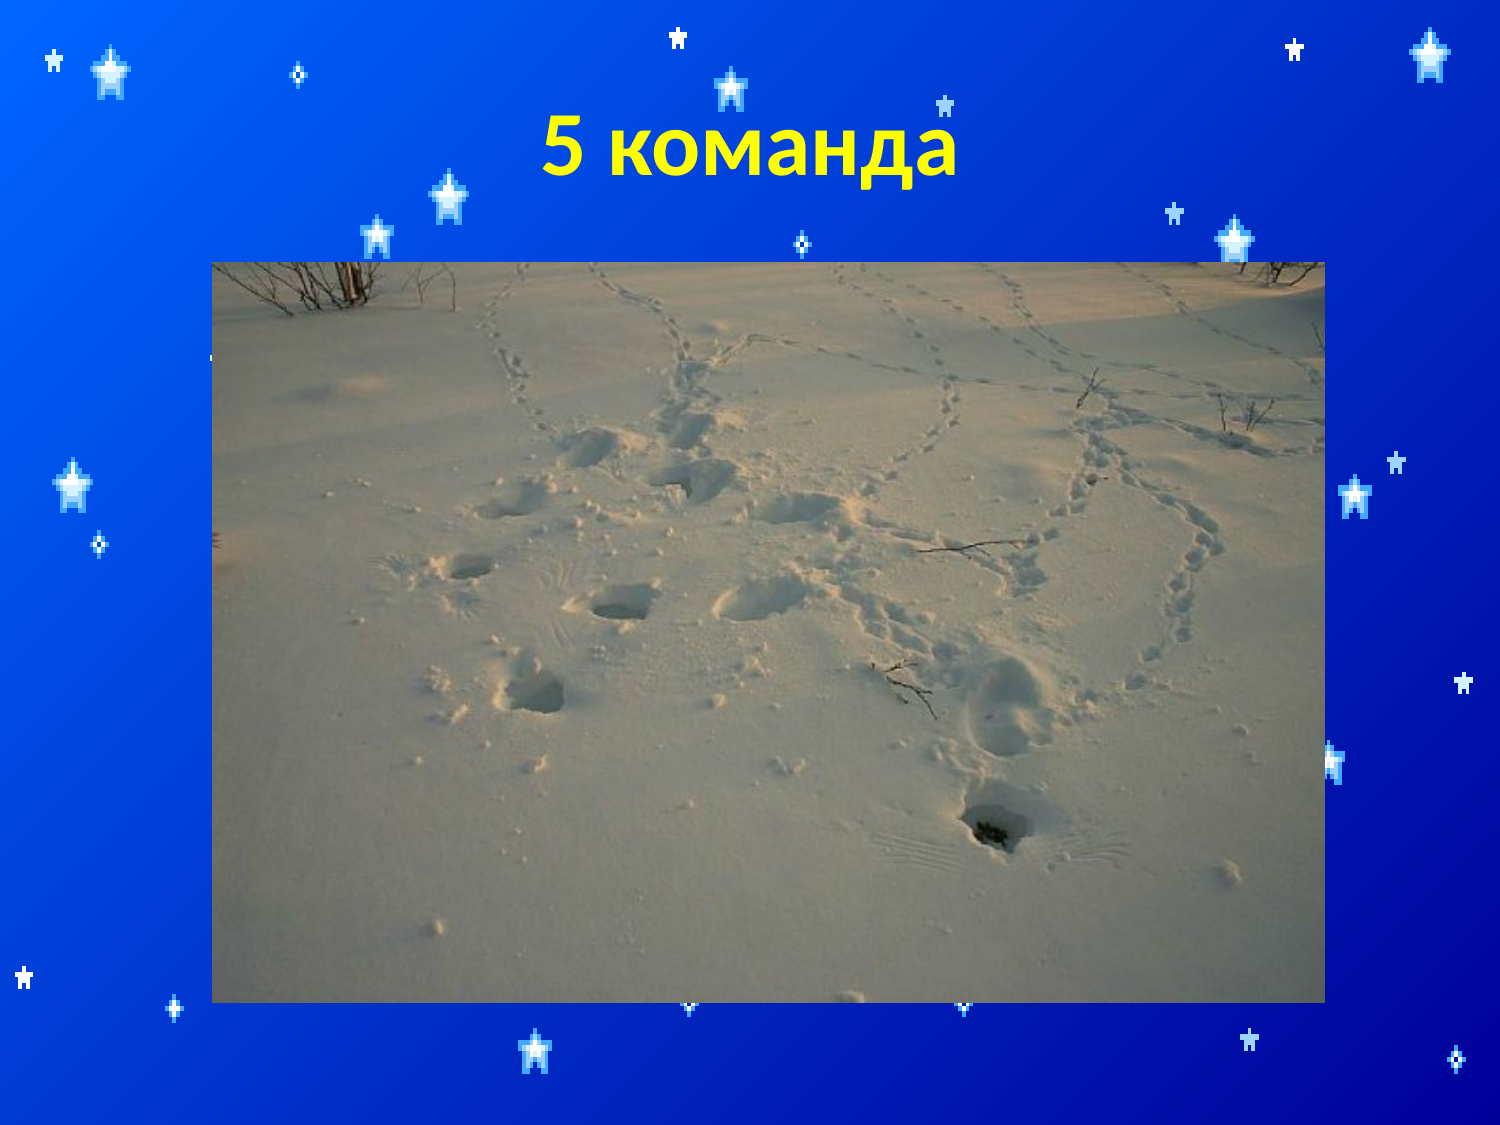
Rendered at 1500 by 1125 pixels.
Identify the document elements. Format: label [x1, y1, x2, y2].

picture [0, 0, 1500, 1125]
list [212, 262, 1326, 1004]
